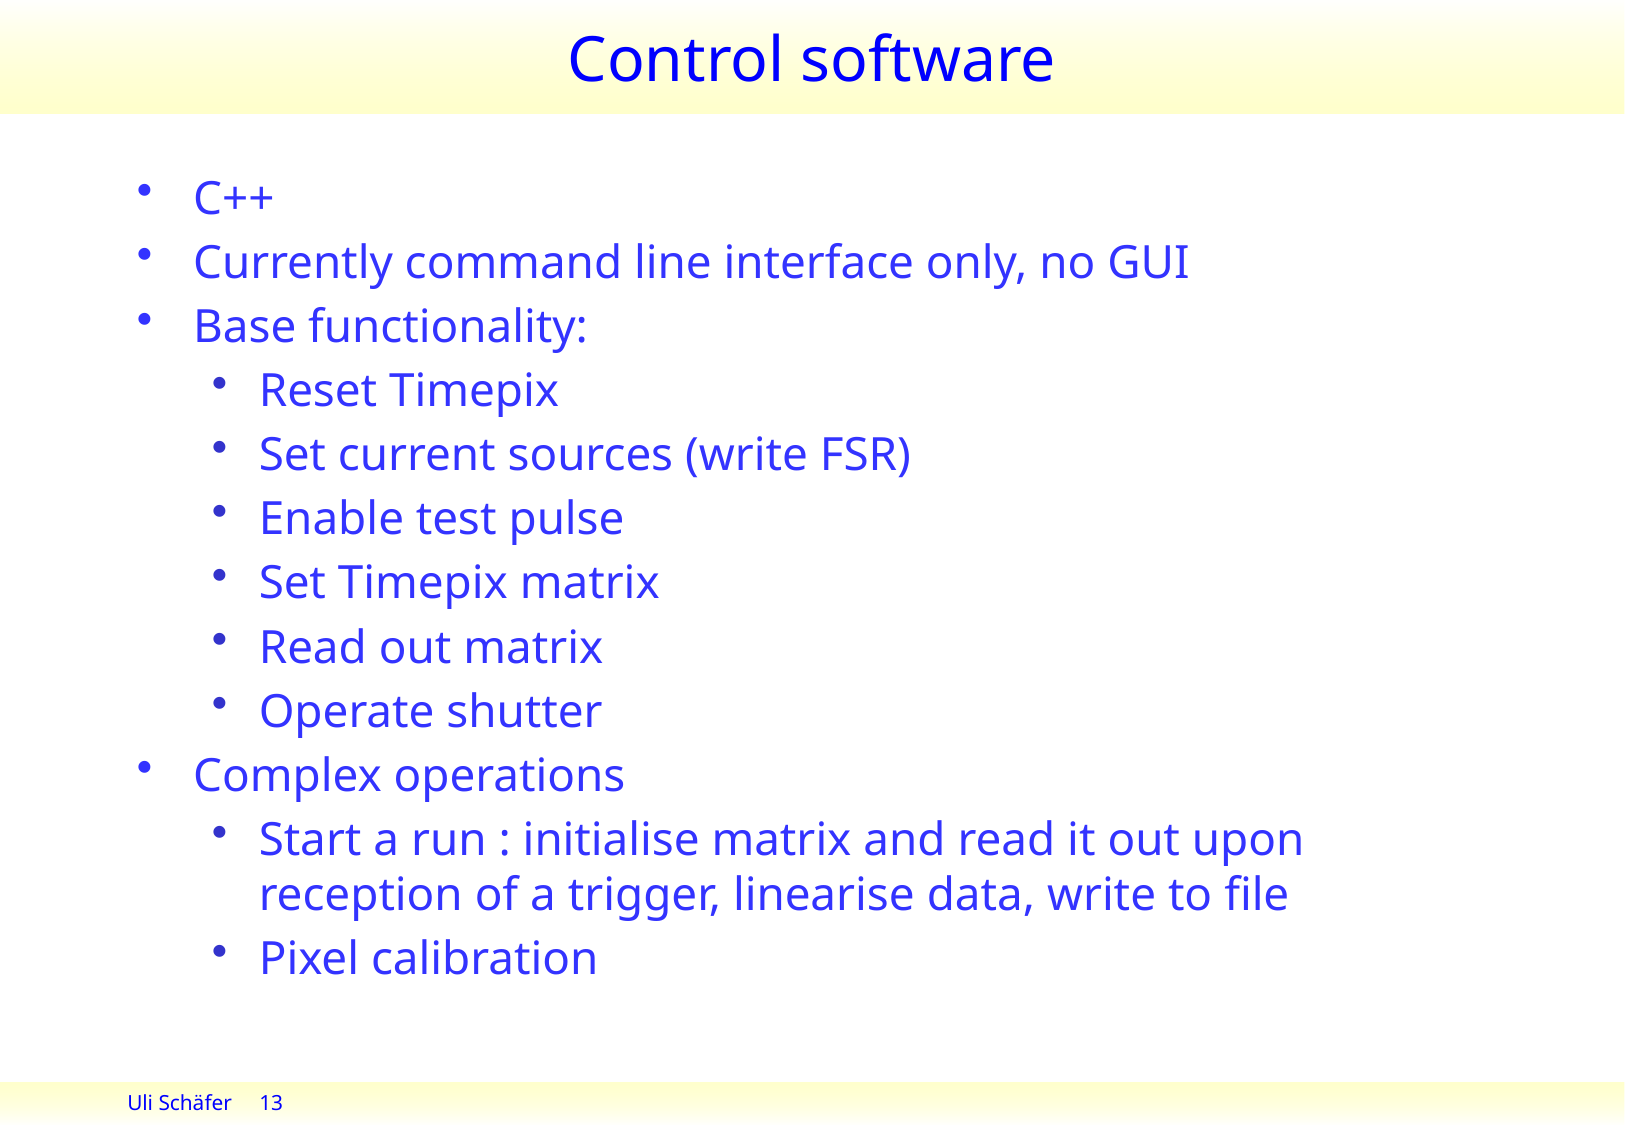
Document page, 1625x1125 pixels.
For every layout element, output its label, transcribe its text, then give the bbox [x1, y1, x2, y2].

list C++ Currently command line interface only, no GUI Base functionality: Reset Timepix Set current sources (write FSR) Enable test pulse Set Timepix matrix Read out matrix Operate shutter Complex operations Start a run : initialise matrix and read it out upon reception of a trigger, linearise data, write to file Pixel calibration [121, 160, 1503, 1048]
title Control software [0, 0, 1625, 117]
